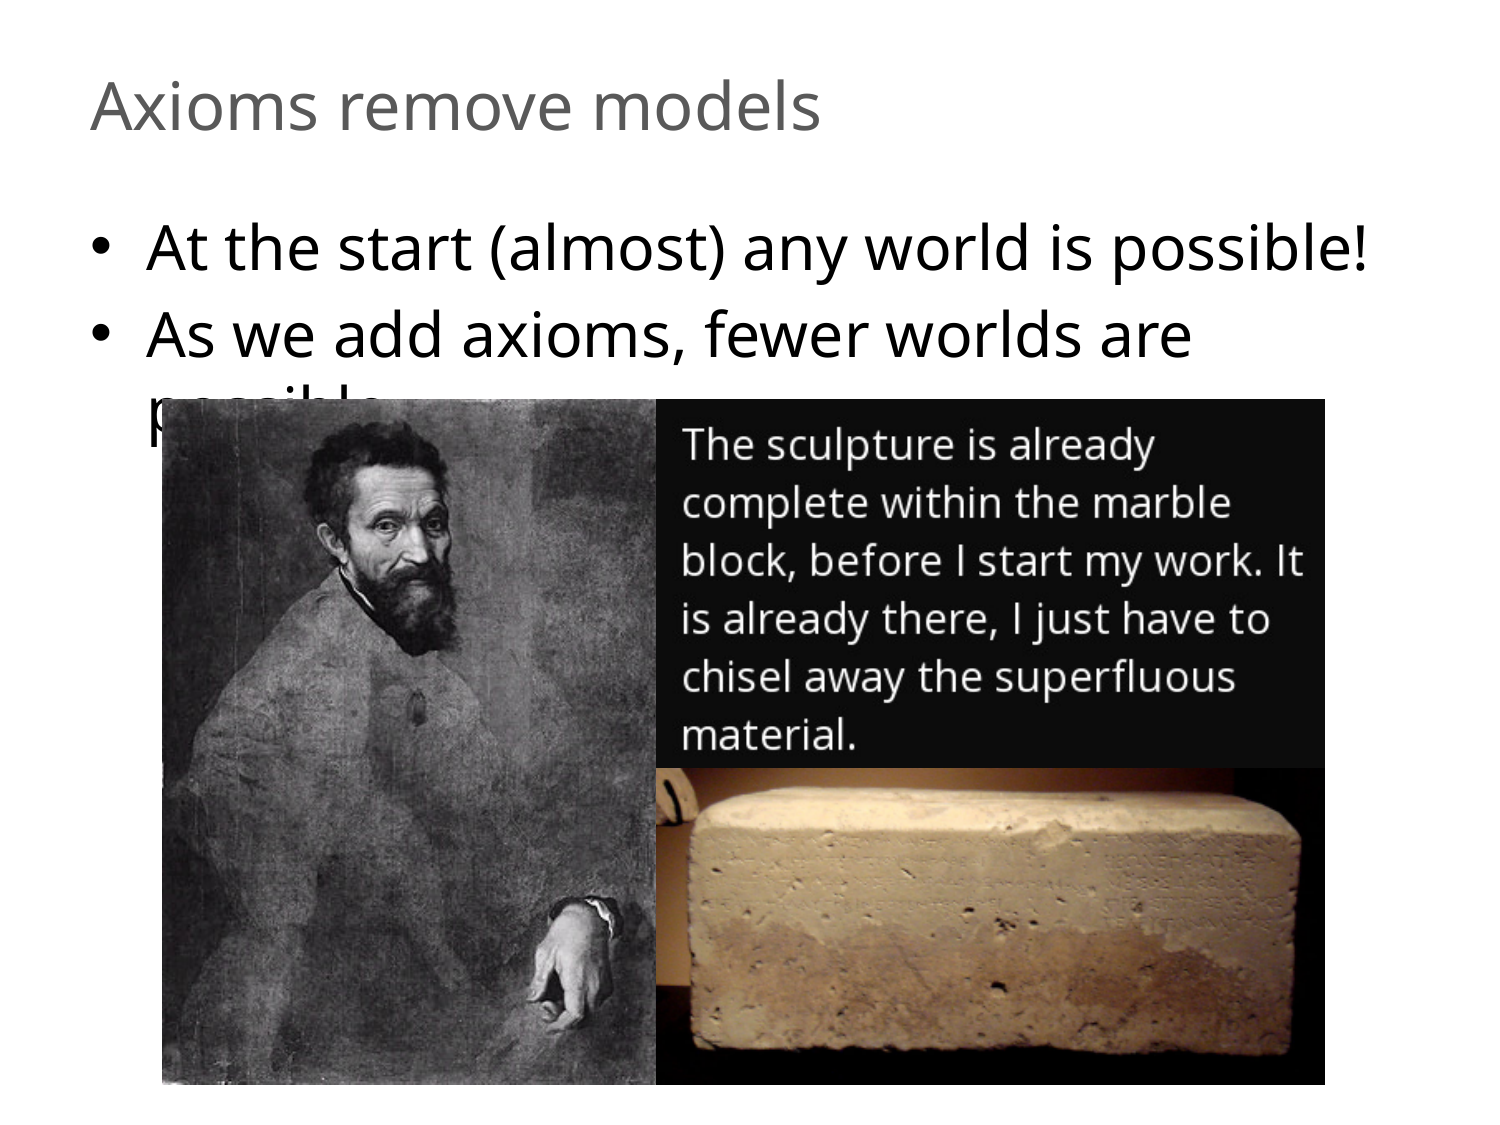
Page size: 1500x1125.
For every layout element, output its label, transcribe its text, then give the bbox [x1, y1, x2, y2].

title Axioms remove models [75, 45, 1425, 163]
picture [162, 399, 1326, 1085]
list At the start (almost) any world is possible! As we add axioms, fewer worlds are possible [75, 200, 1425, 1005]
